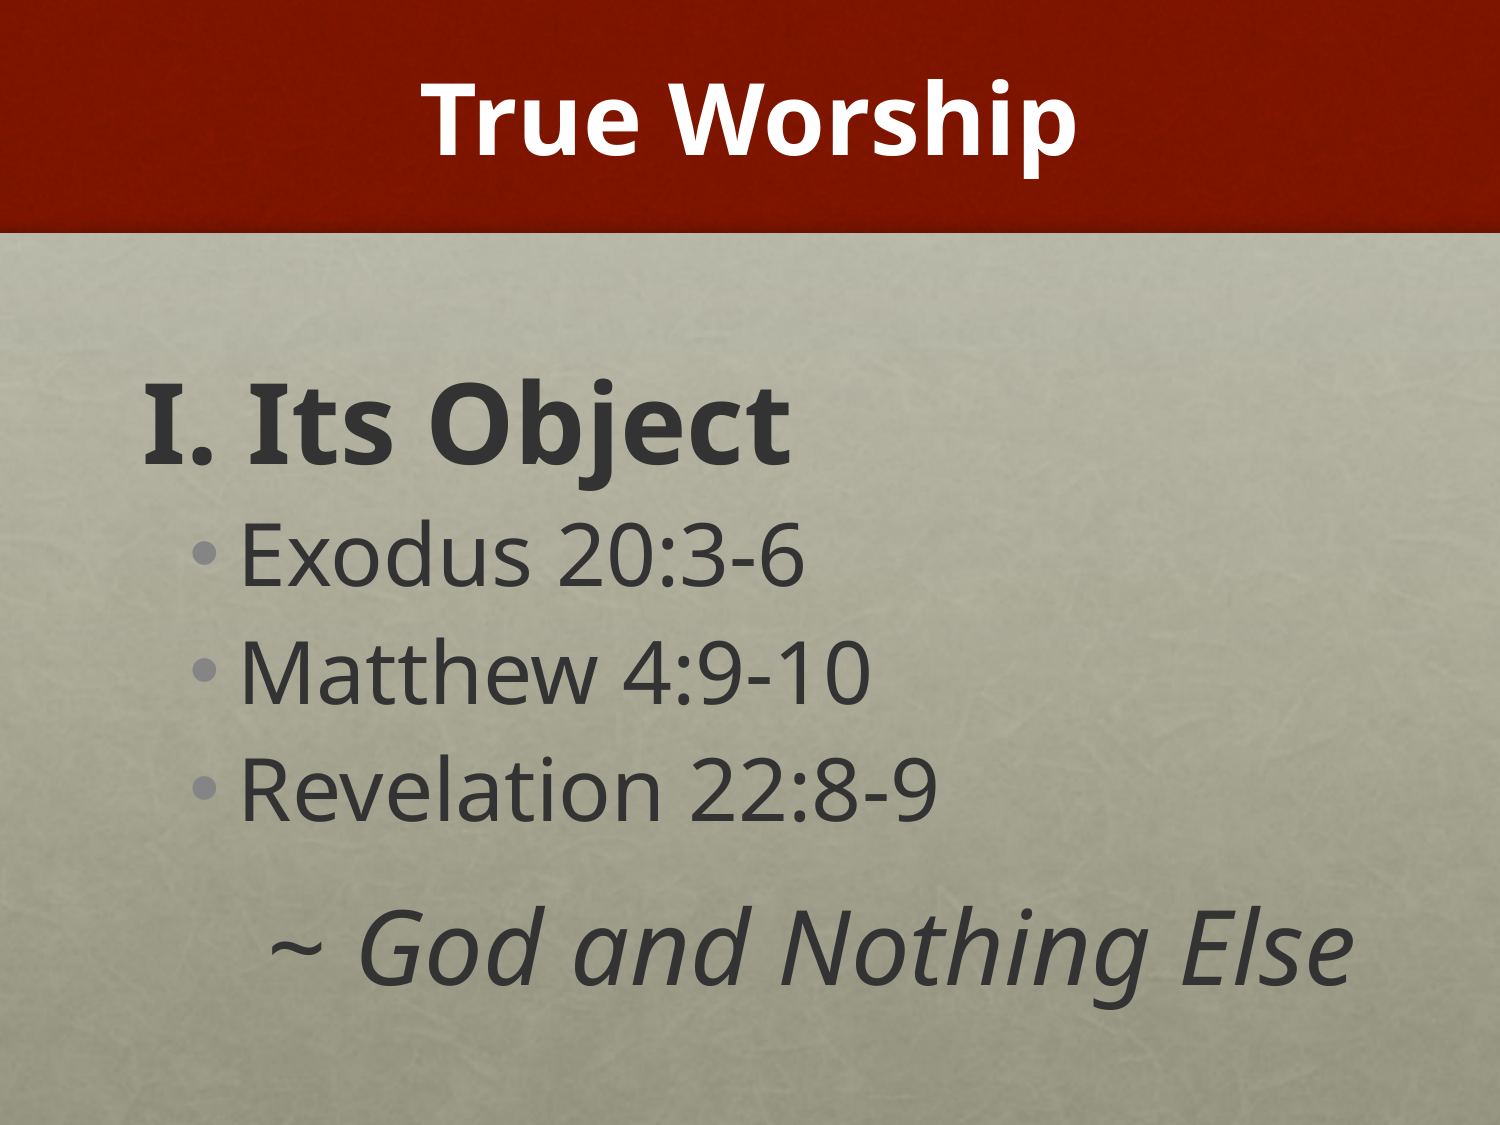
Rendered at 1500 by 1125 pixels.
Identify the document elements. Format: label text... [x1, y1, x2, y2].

title True Worship [127, 10, 1372, 221]
picture [0, 214, 1500, 1125]
list I. Its Object Exodus 20:3-6 Matthew 4:9-10 Revelation 22:8-9 ~ God and Nothing Else [127, 299, 1372, 1058]
